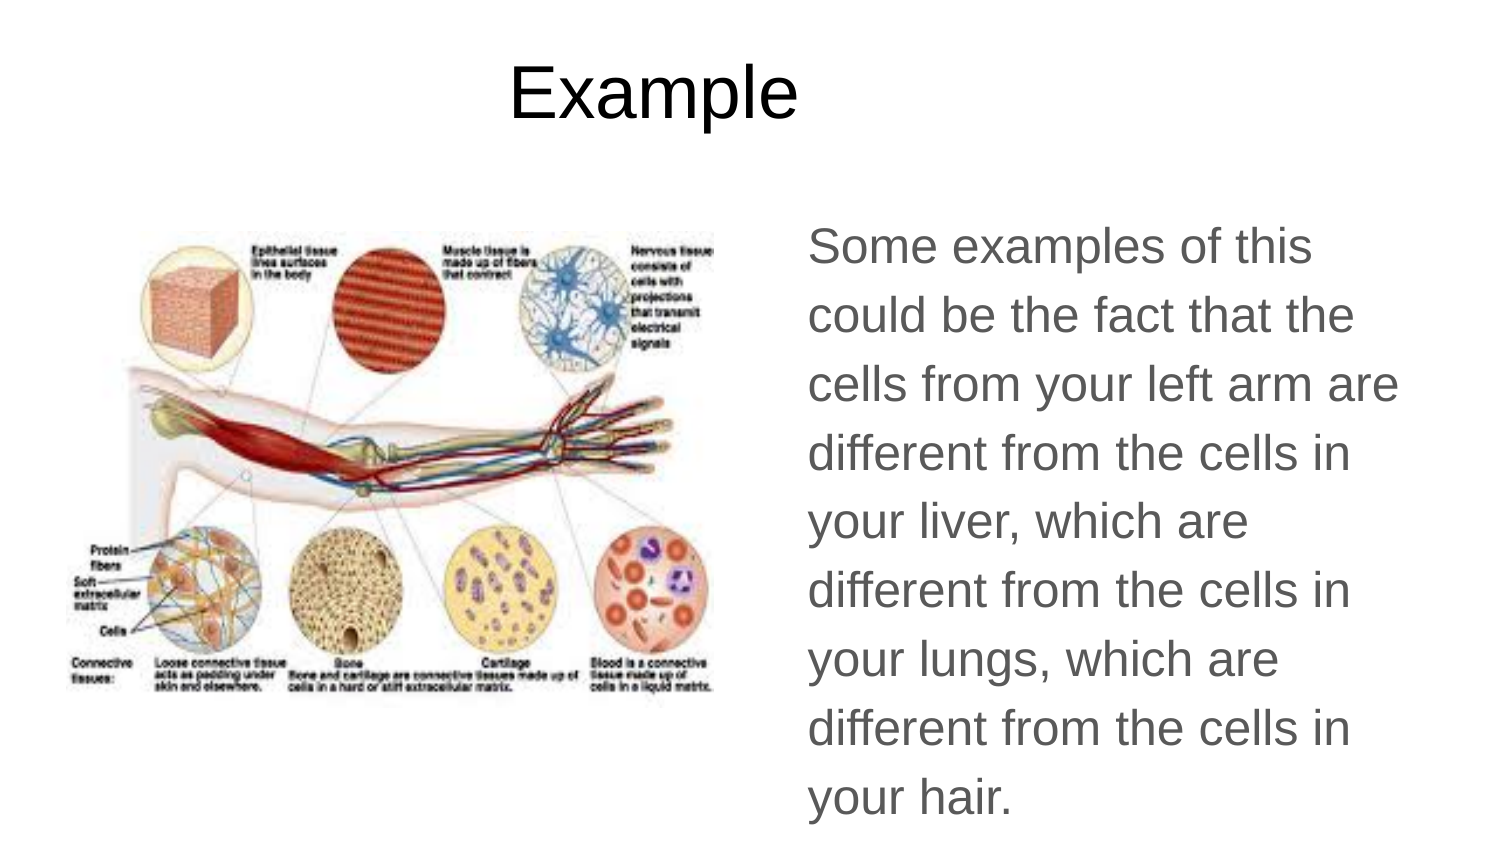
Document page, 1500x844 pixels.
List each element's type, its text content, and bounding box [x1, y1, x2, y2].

list Some examples of this could be the fact that the cells from your left arm are different from the cells in your liver, which are different from the cells in your lungs, which are different from the cells in your hair. [792, 189, 1449, 819]
text_box Example [493, 28, 817, 168]
picture [66, 230, 714, 708]
